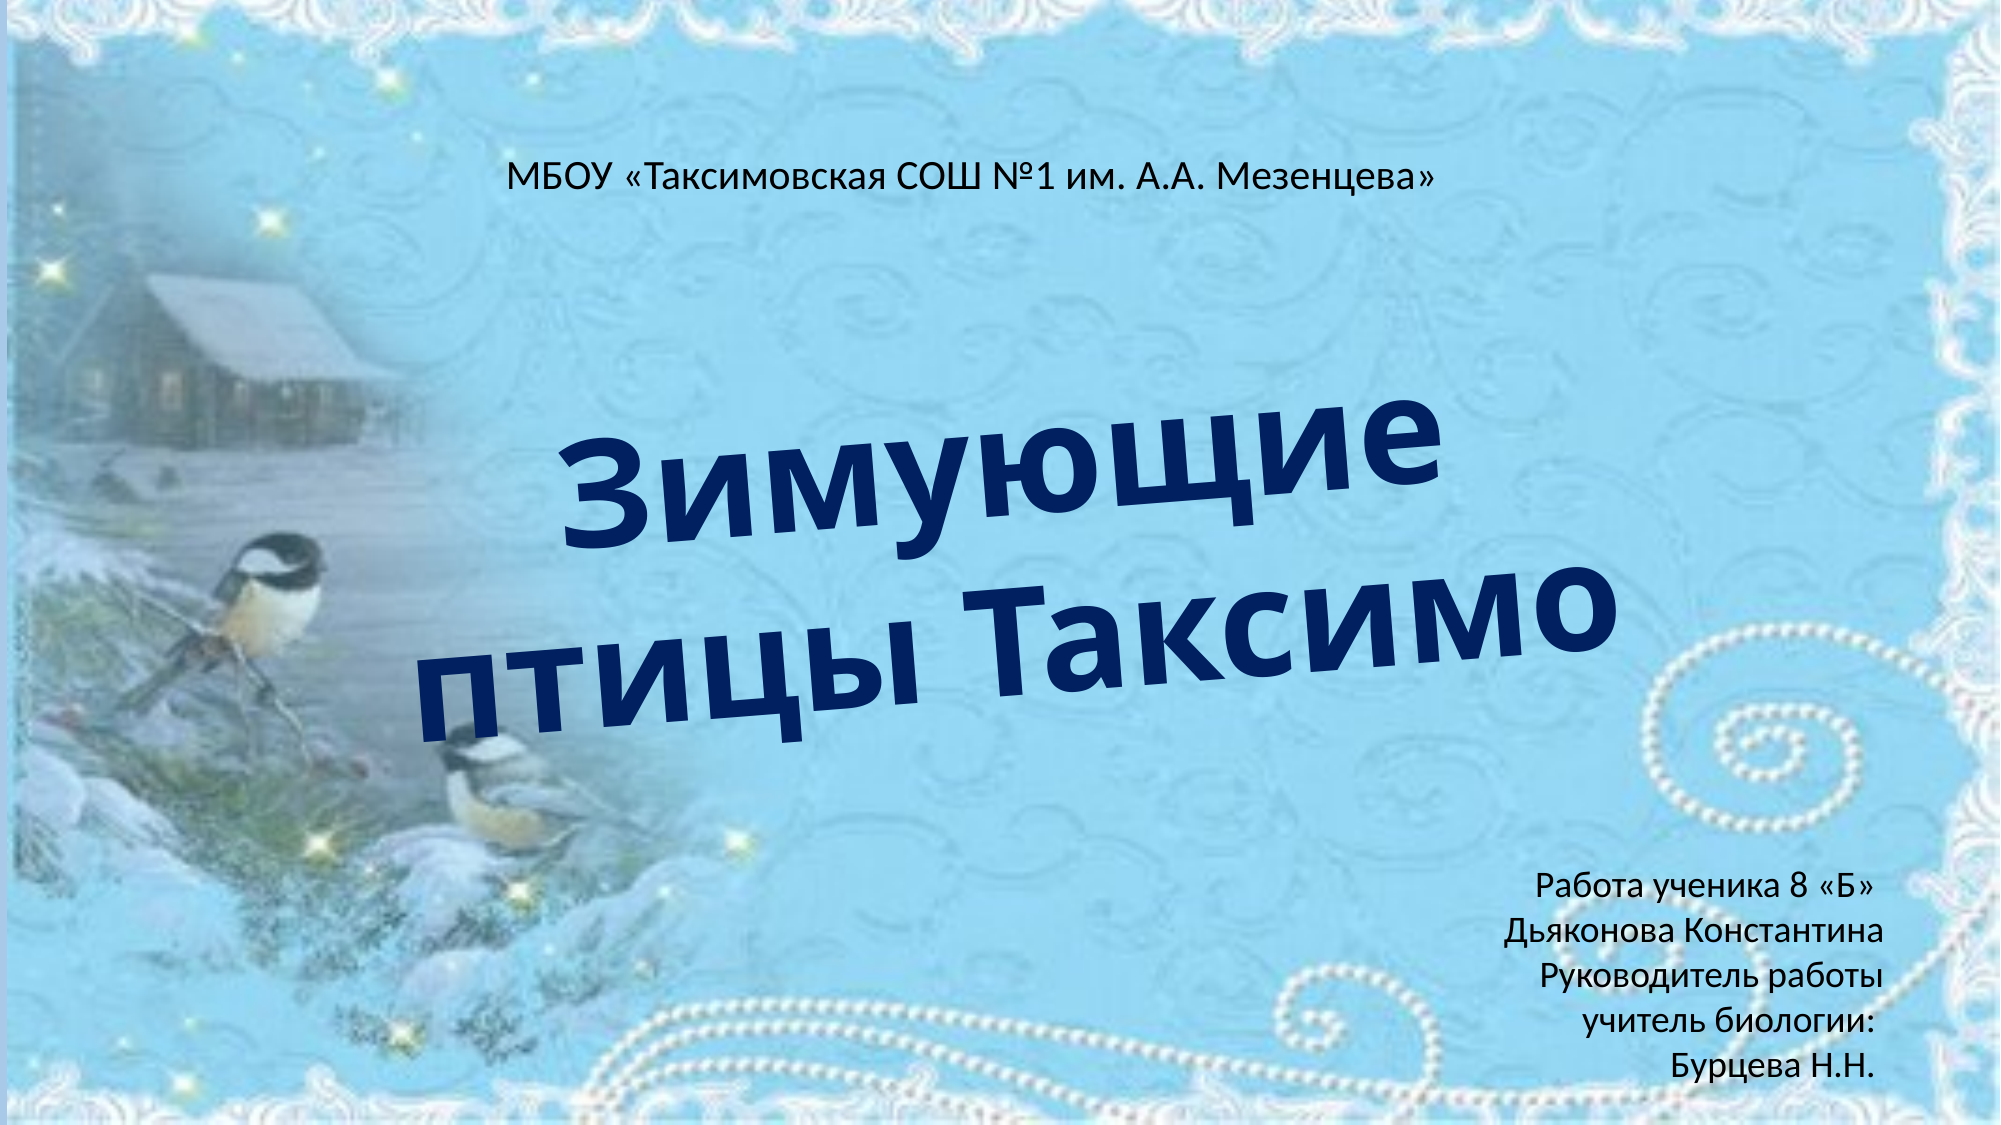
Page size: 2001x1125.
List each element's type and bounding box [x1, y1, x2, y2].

list [7, 0, 2000, 1125]
